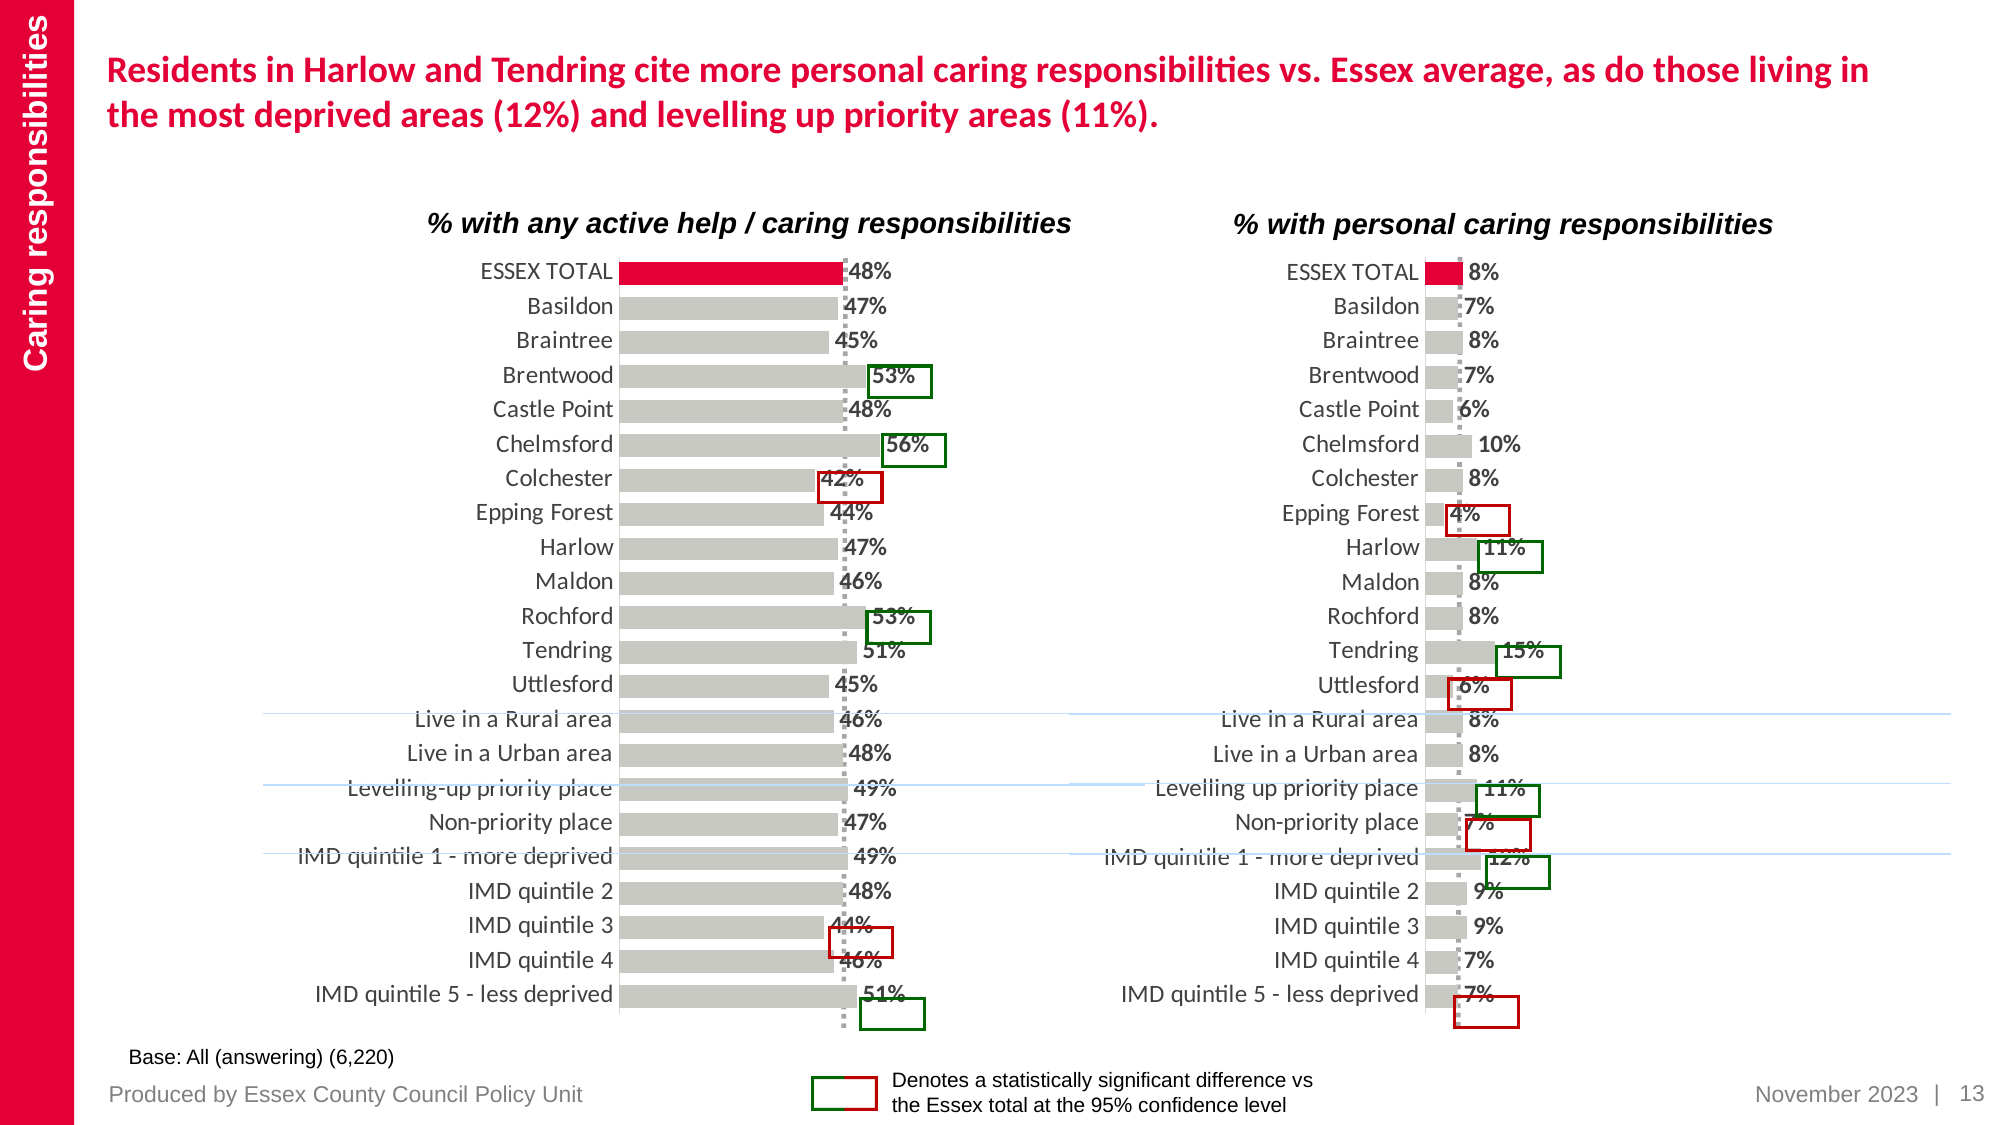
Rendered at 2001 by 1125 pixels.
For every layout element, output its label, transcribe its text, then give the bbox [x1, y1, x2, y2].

picture [811, 1076, 878, 1111]
text_box Caring responsibilities [0, 0, 75, 1125]
chart [104, 250, 1970, 1049]
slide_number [1573, 1082, 1934, 1105]
text_box Denotes a statistically significant difference vs the Essex total at the 95% confidence level [877, 1059, 1333, 1124]
text_box % with any active help / caring responsibilities [412, 197, 1177, 247]
footer Produced by Essex County Council Policy Unit [79, 1081, 811, 1105]
title Residents in Harlow and Tendring cite more personal caring responsibilities vs. Essex average, as do those living in the most deprived areas (12%) and levelling up priority areas (11%). [91, 37, 1937, 212]
text_box Base: All (answering) (6,220) [114, 1049, 1740, 1076]
slide_number | 13 [1872, 1081, 2000, 1104]
text_box % with personal caring responsibilities [1218, 197, 1983, 248]
